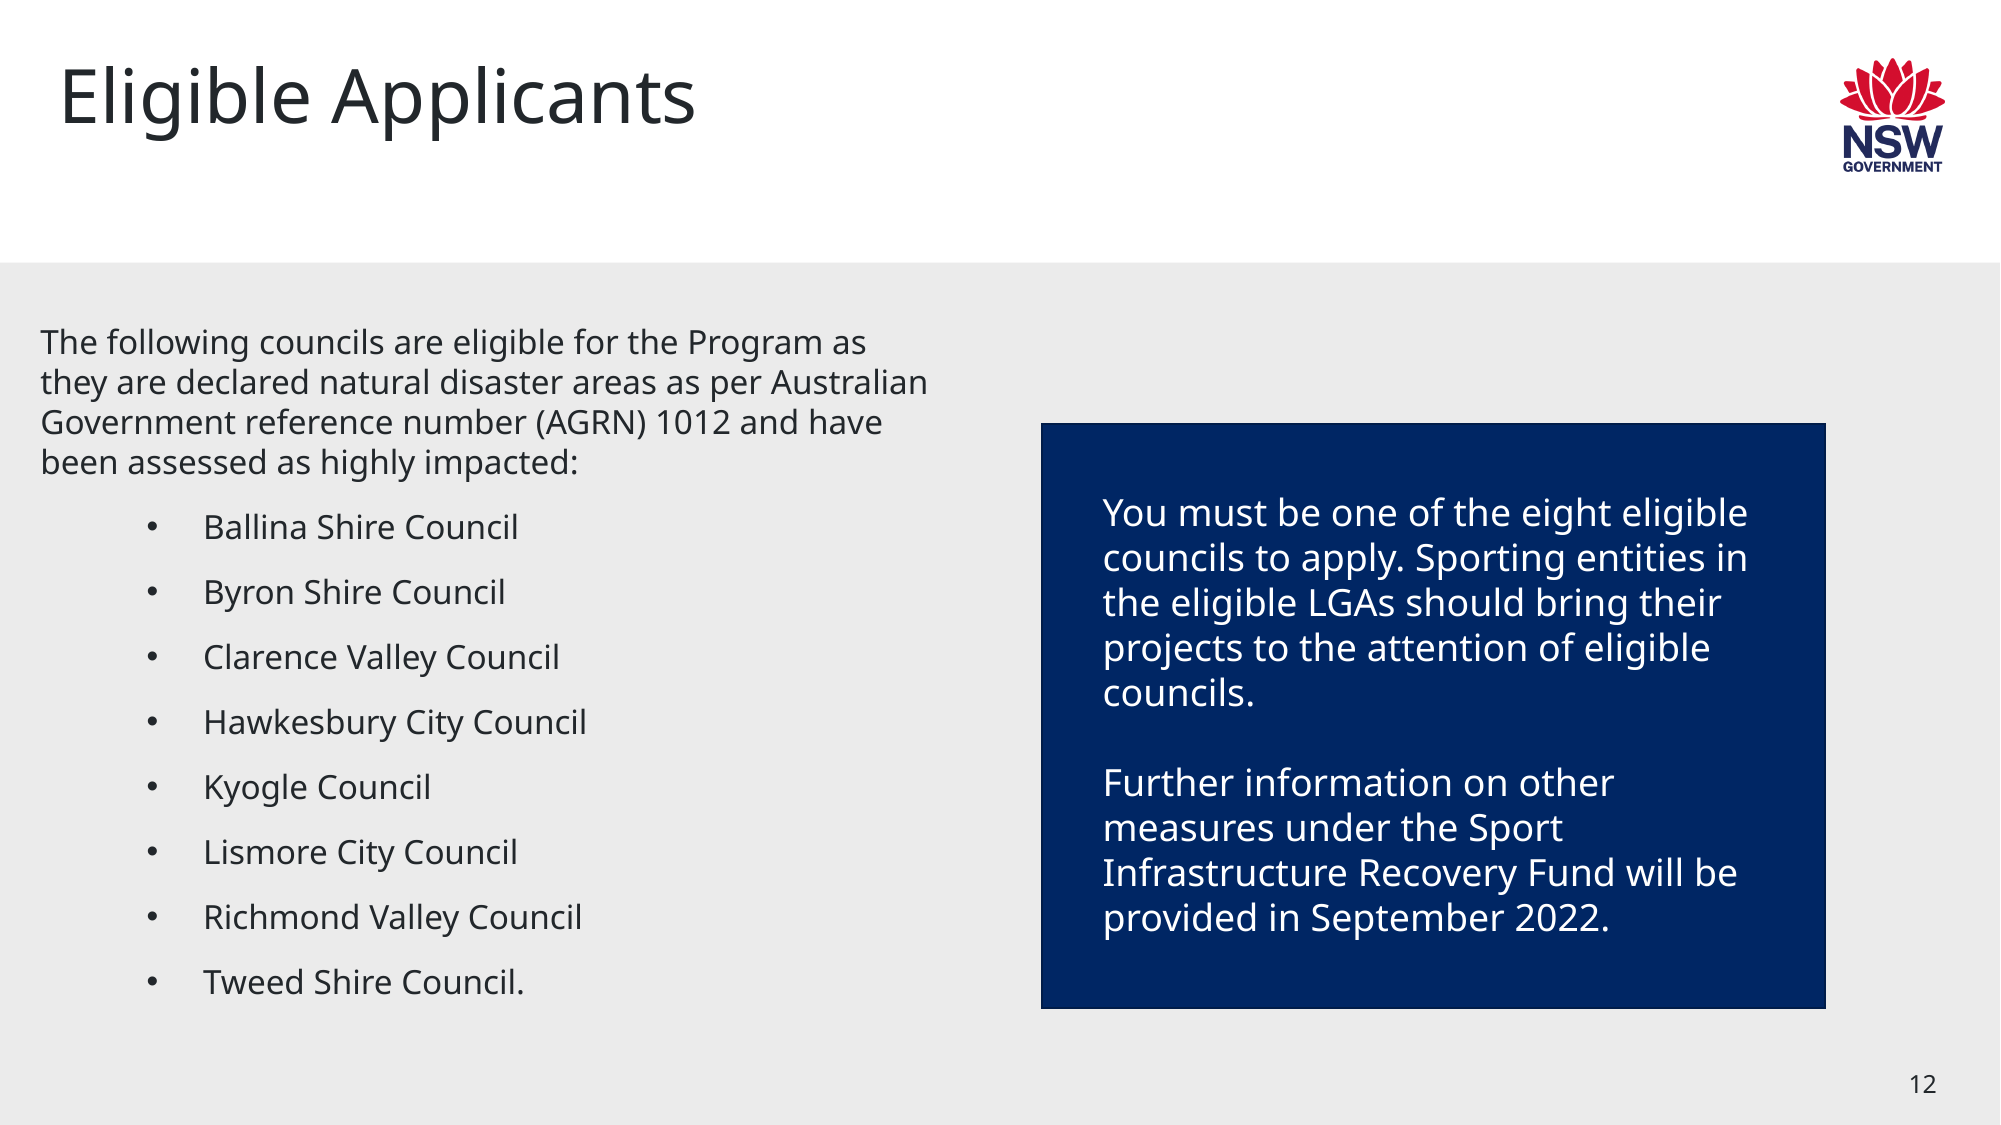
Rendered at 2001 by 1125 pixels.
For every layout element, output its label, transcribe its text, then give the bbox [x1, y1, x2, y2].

picture [1840, 58, 1945, 172]
slide_number 12 [1856, 1068, 1937, 1099]
title Eligible Applicants​ [59, 59, 1654, 206]
text_box [1041, 423, 1826, 1009]
text_box You must be one of the eight eligible councils to apply. Sporting entities in the eligible LGAs should bring their projects to the attention of eligible councils. Further information on other measures under the Sport Infrastructure Recovery Fund will be provided in September 2022. [1088, 481, 1779, 946]
list The following councils are eligible for the Program as they are declared natural disaster areas as per Australian Government reference number (AGRN) 1012 and have been assessed as highly impacted: Ballina Shire Council Byron Shire Council Clarence Valley Council Hawkesbury City Council Kyogle Council Lismore City Council Richmond Valley Council Tweed Shire Council. [40, 321, 936, 1051]
